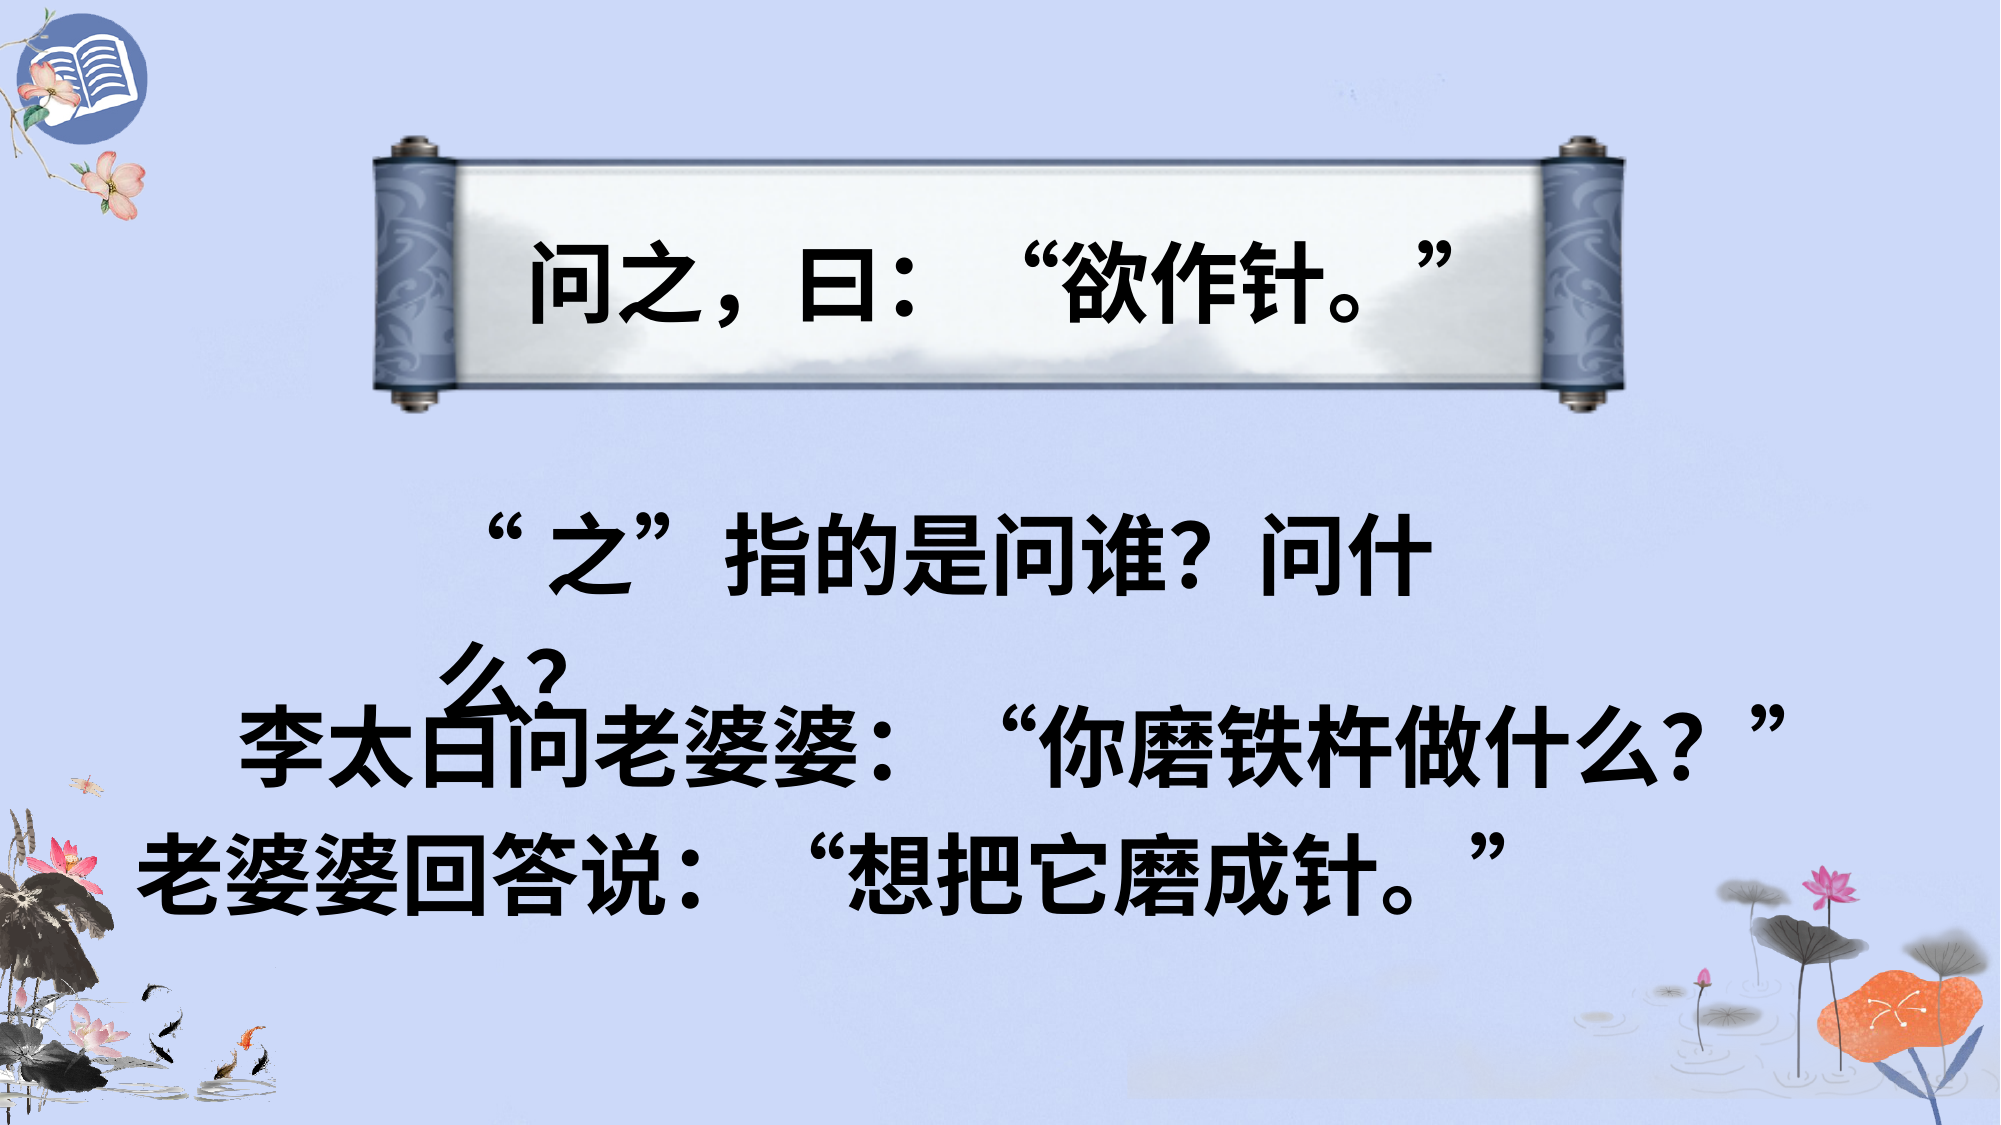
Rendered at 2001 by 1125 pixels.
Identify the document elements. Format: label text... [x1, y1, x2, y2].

text_box 李太白问老婆婆：“你磨铁杵做什么？”老婆婆回答说：“想把它磨成针。” [120, 663, 1894, 934]
text_box “之”指的是问谁？问什么？ [420, 470, 1594, 663]
picture [0, 0, 2001, 1125]
